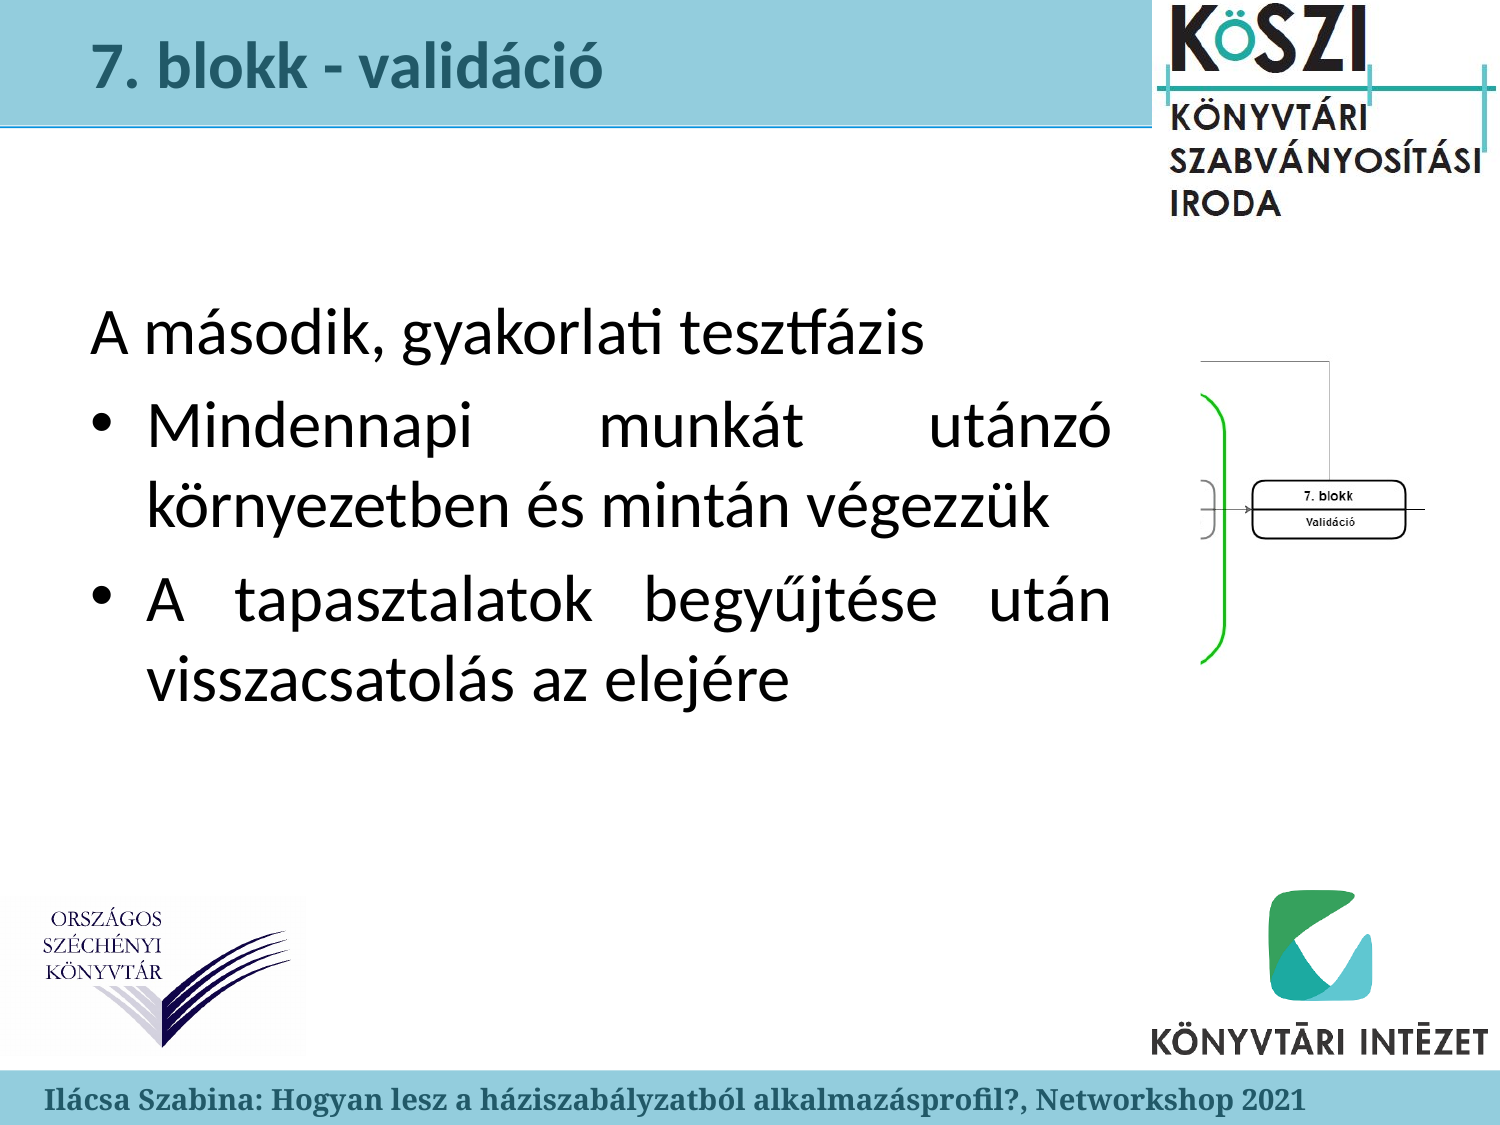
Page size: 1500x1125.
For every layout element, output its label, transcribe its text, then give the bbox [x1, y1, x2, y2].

title 7. blokk - validáció [75, 9, 1128, 114]
picture [1152, 890, 1488, 1055]
picture [0, 896, 306, 1056]
picture [1200, 354, 1426, 774]
picture [1152, 0, 1500, 222]
list A második, gyakorlati tesztfázis Mindennapi munkát utánzó környezetben és mintán végezzük A tapasztalatok begyűjtése után visszacsatolás az elejére [75, 280, 1128, 847]
